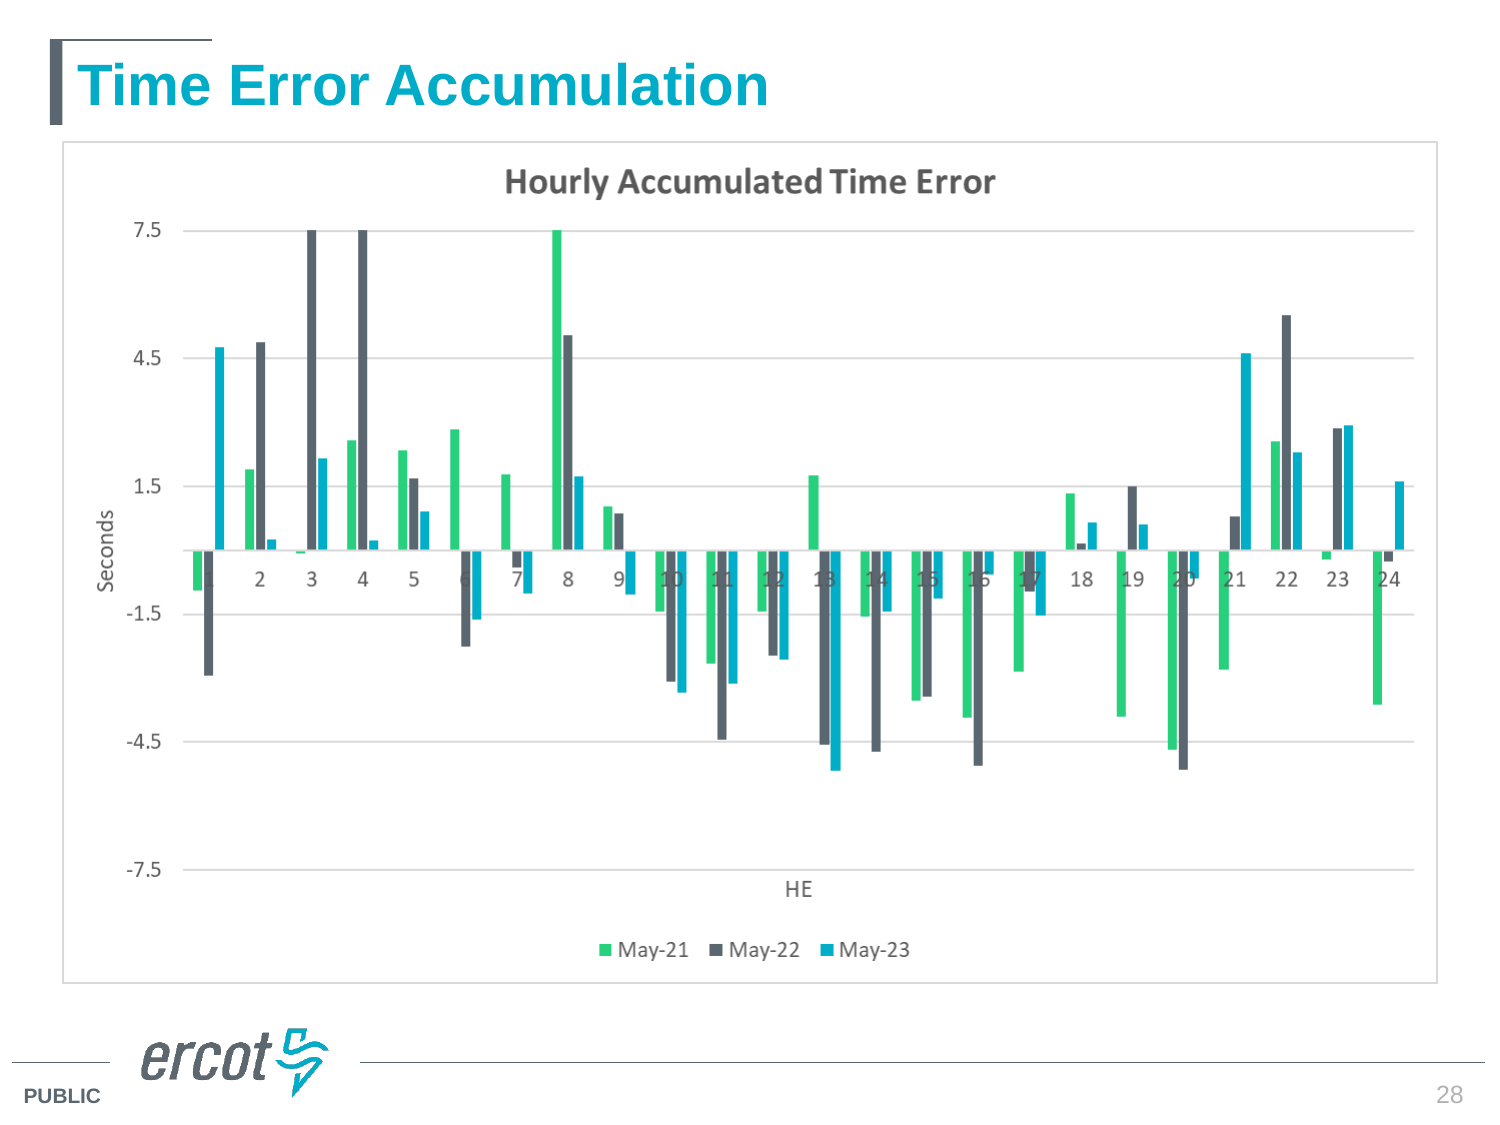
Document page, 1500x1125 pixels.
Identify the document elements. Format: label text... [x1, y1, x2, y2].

picture [62, 141, 1438, 984]
picture [137, 1024, 332, 1100]
title Time Error Accumulation [62, 39, 1450, 125]
slide_number 28 [1412, 1076, 1488, 1112]
